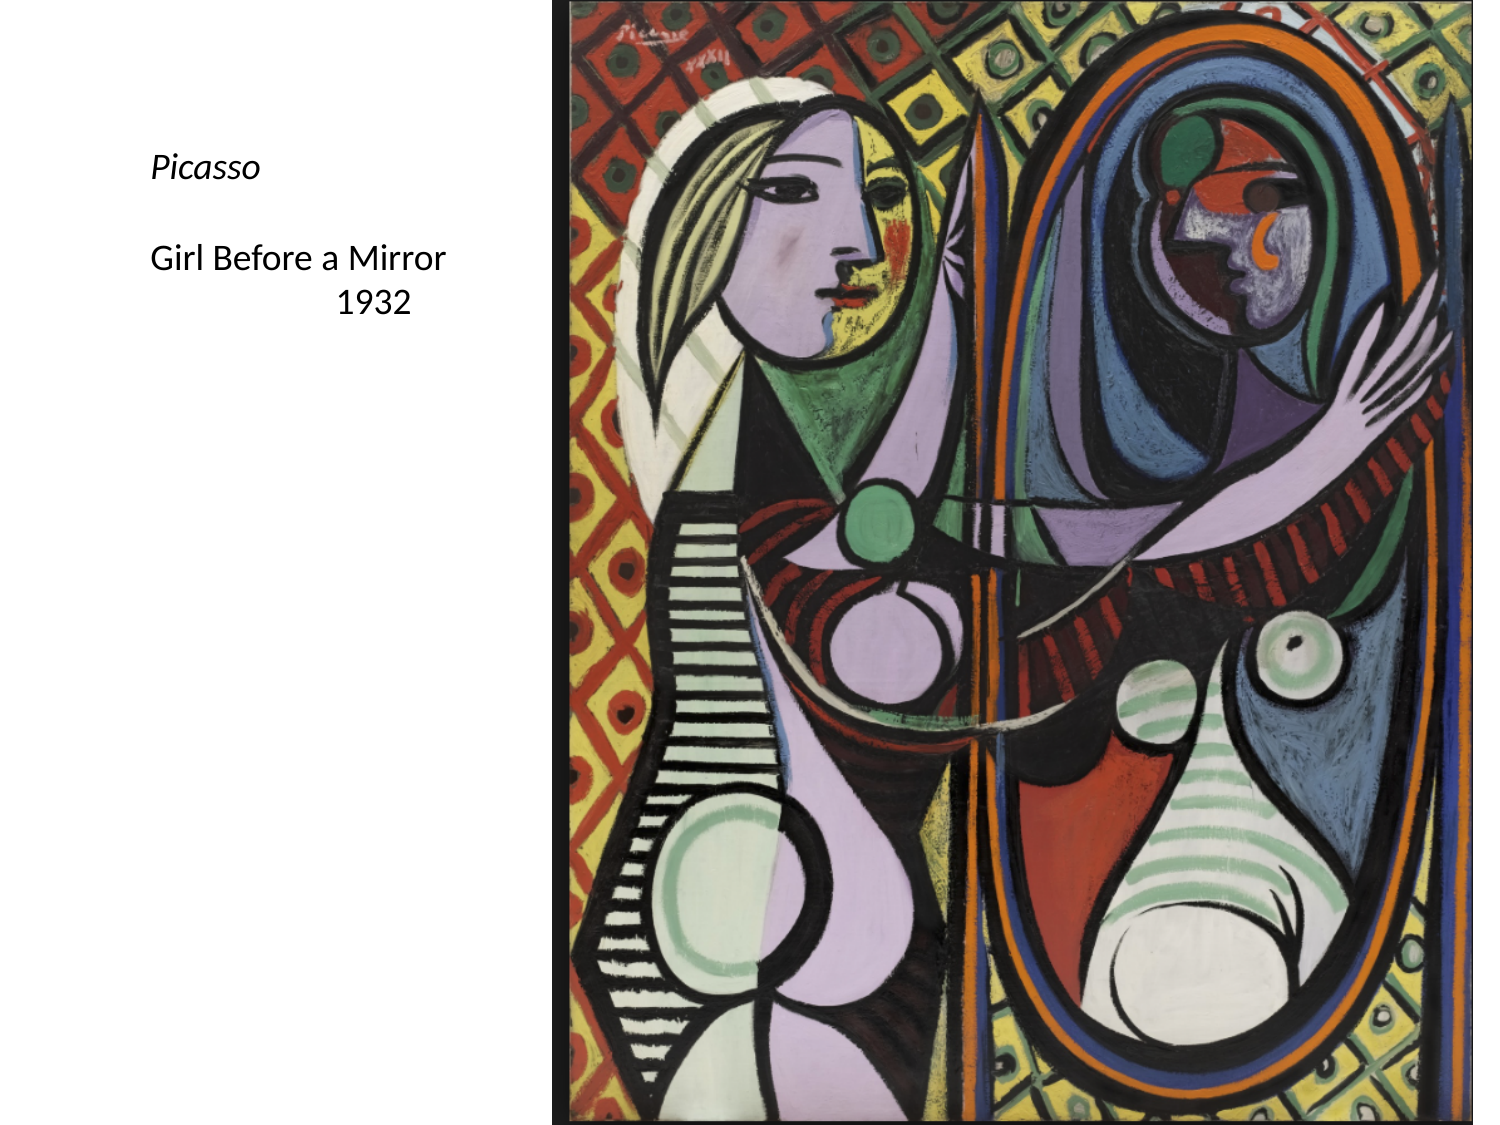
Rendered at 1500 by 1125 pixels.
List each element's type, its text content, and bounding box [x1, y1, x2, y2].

text_box Picasso Girl Before a Mirror 1932 [135, 135, 462, 330]
picture [552, 0, 1473, 1125]
